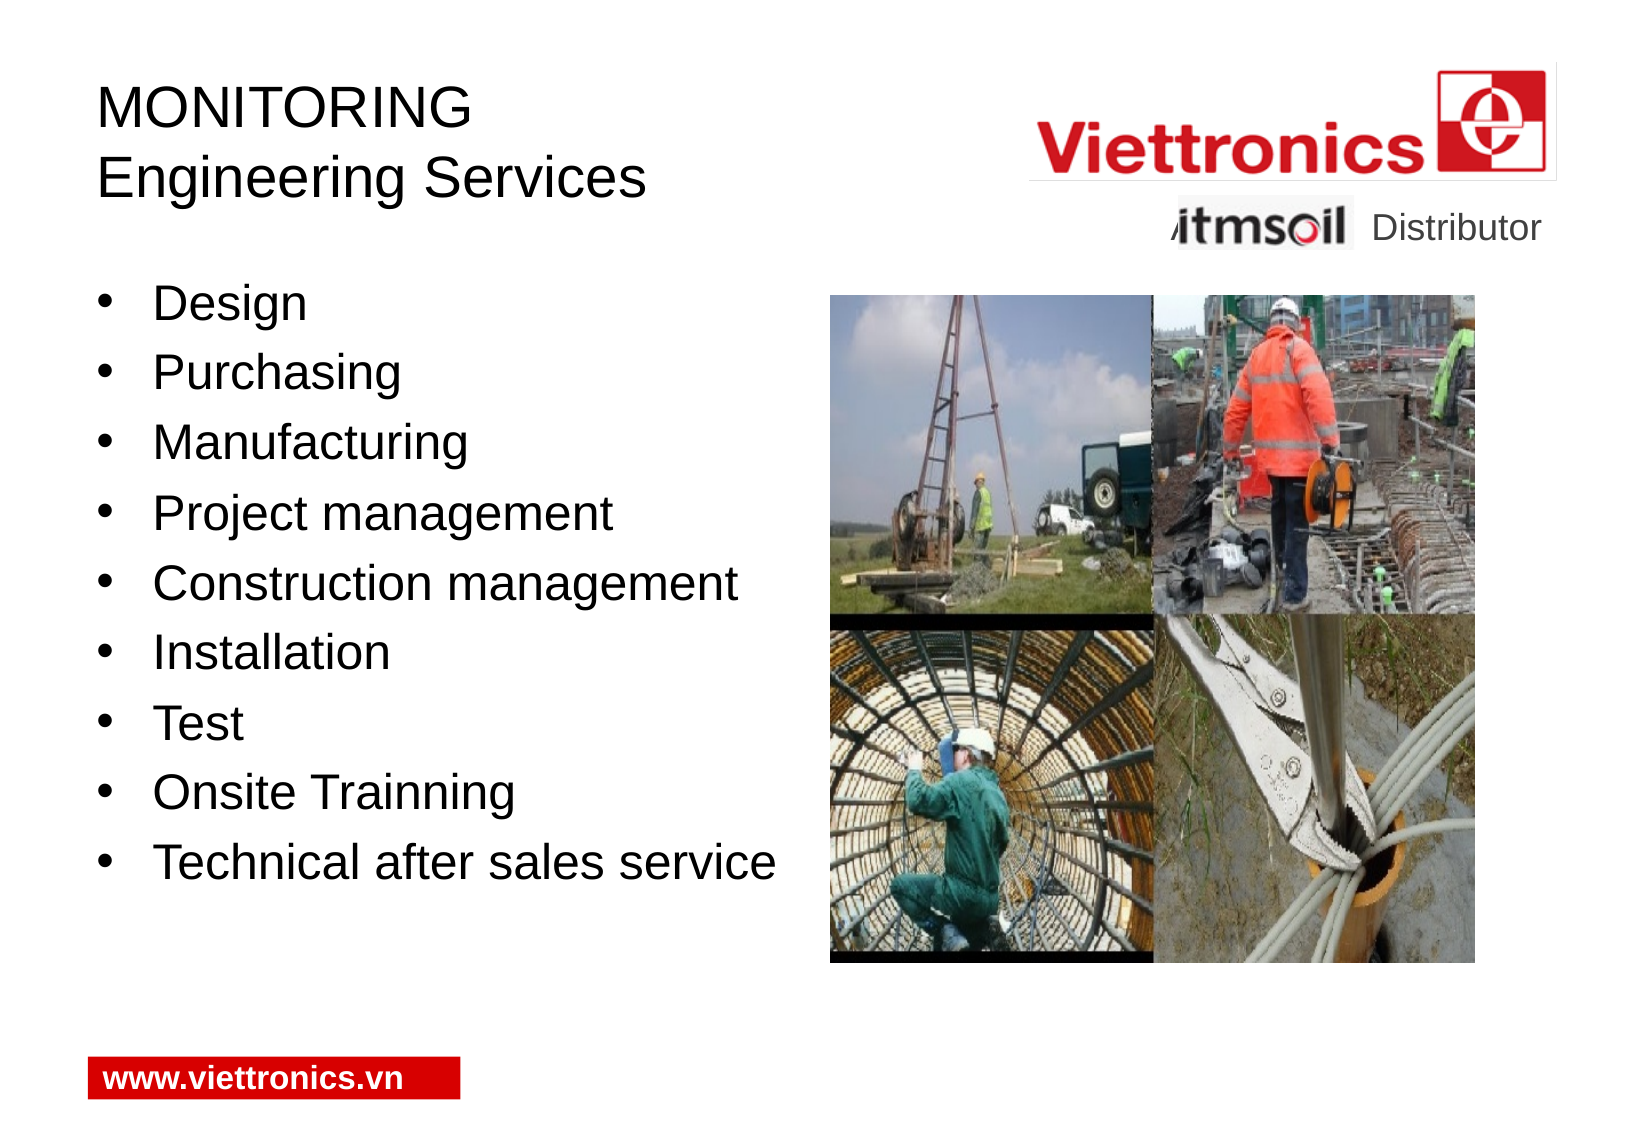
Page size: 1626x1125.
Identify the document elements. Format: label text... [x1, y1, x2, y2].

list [829, 295, 1476, 963]
list Design Purchasing Manufacturing Project management Construction management Installation Test Onsite Trainning Technical after sales service [81, 262, 799, 996]
picture [1178, 195, 1355, 250]
title MONITORING Engineering Services [81, 45, 1003, 233]
picture [1029, 62, 1558, 182]
